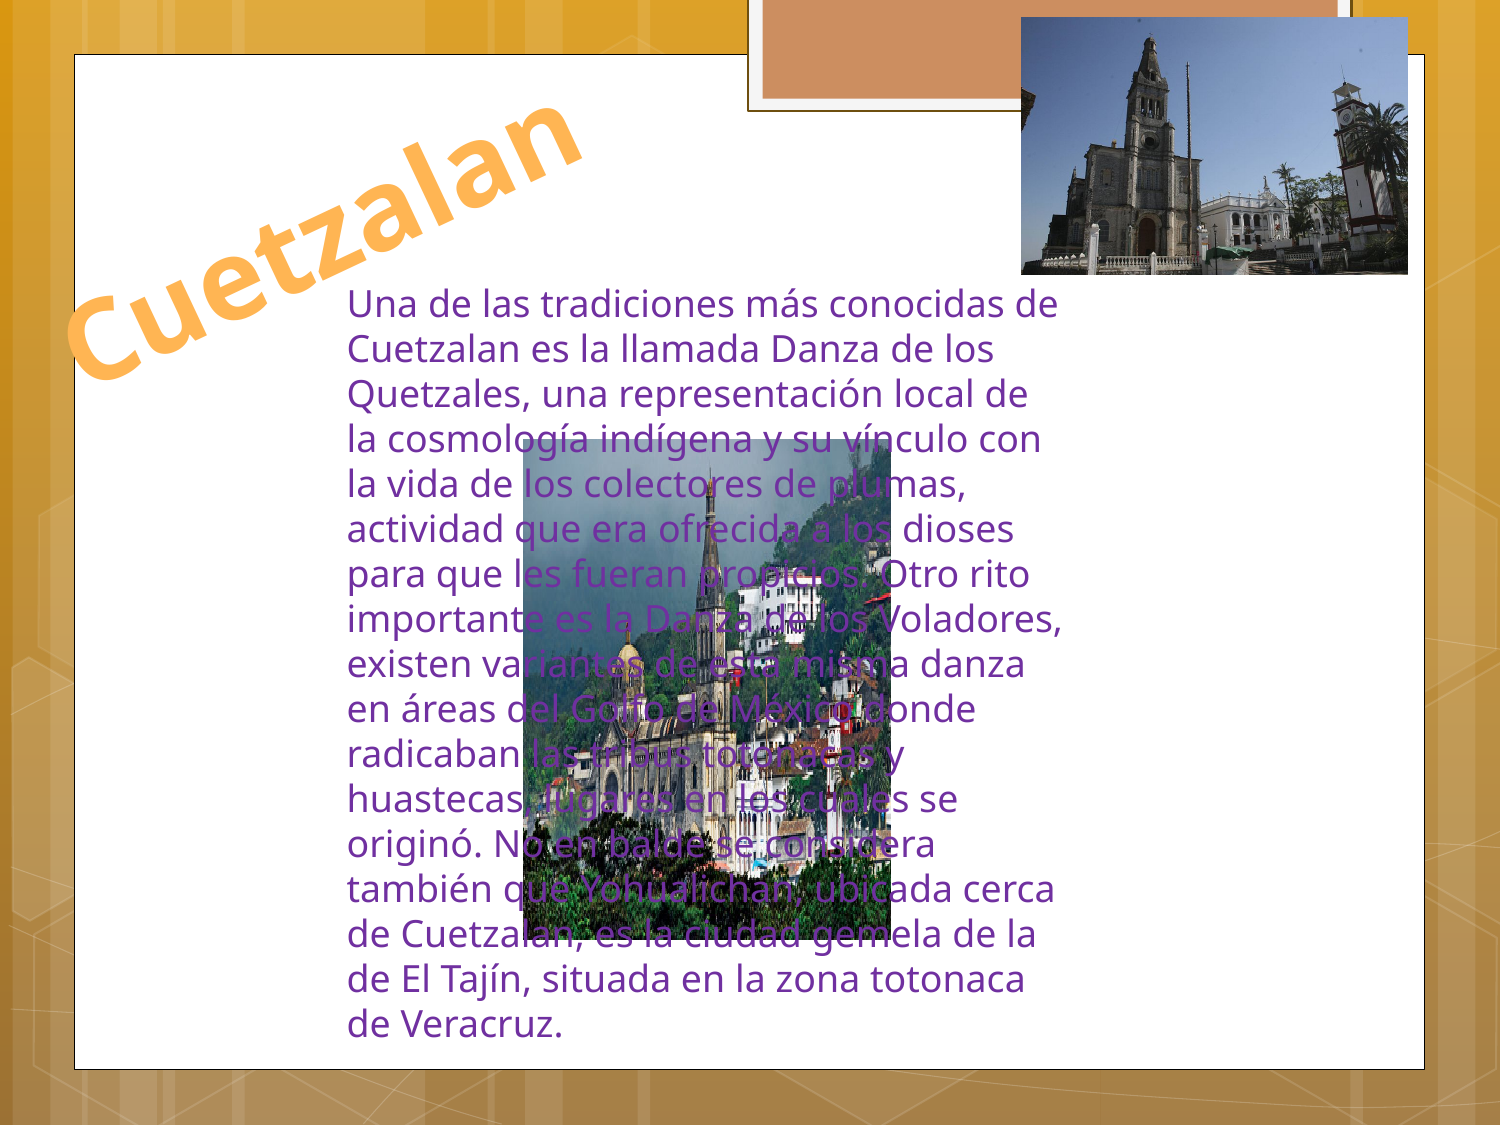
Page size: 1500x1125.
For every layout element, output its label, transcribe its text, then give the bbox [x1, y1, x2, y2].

picture [523, 439, 891, 940]
picture [1021, 17, 1408, 275]
text_box Una de las tradiciones más conocidas de Cuetzalan es la llamada Danza de los Quetzales, una representación local de la cosmología indígena y su vínculo con la vida de los colectores de plumas, actividad que era ofrecida a los dioses para que les fueran propicios. Otro rito importante es la Danza de los Voladores, existen variantes de esta misma danza en áreas del Golfo de México donde radicaban las tribus totonacas y huastecas, lugares en los cuales se originó. No en balde se considera también que Yohualichan, ubicada cerca de Cuetzalan, es la ciudad gemela de la de El Tajín, situada en la zona totonaca de Veracruz. [331, 272, 1082, 1053]
text_box Cuetzalan [19, 27, 644, 428]
